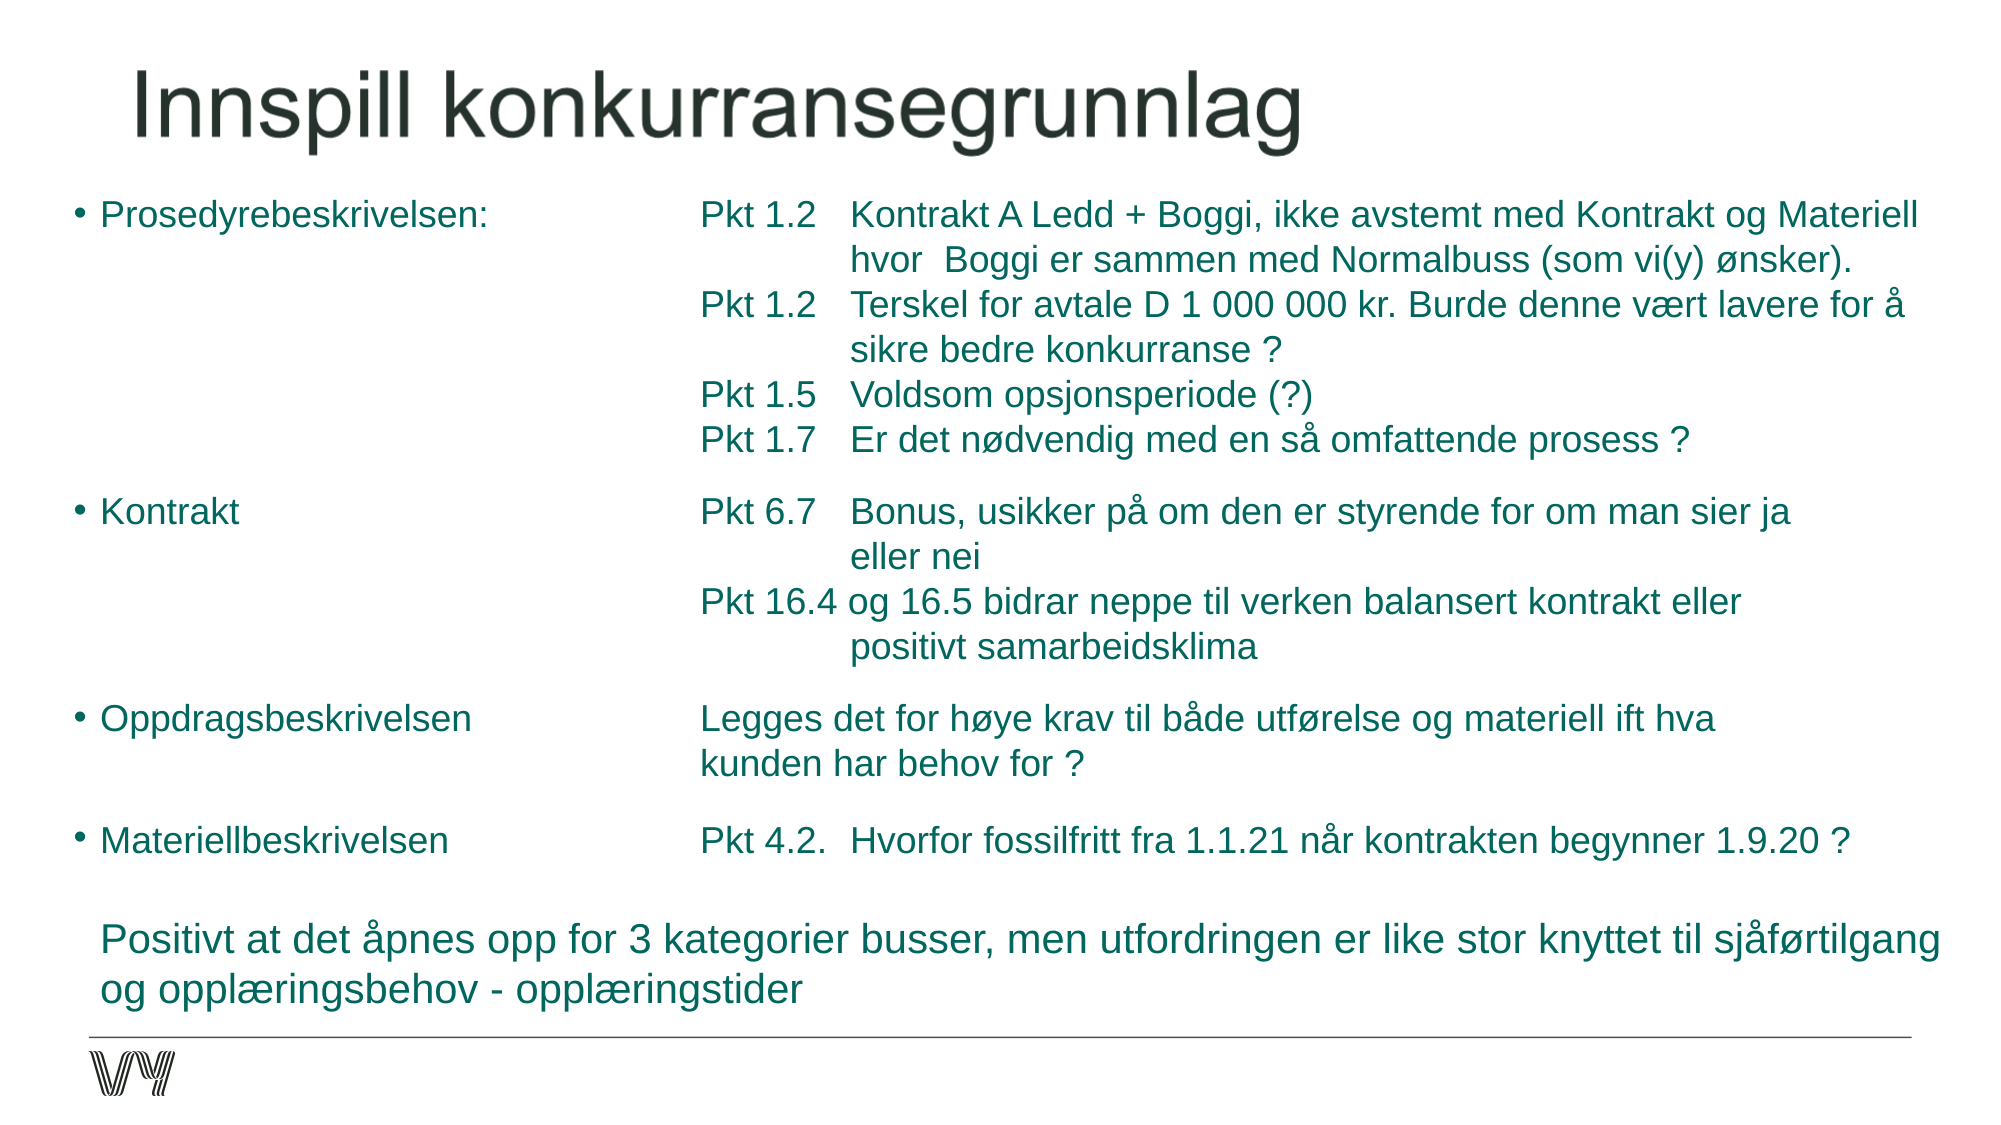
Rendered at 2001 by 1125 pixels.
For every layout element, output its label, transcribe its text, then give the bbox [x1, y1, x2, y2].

picture [73, 18, 1397, 213]
picture [88, 1051, 175, 1096]
list Prosedyrebeskrivelsen: Pkt 1.2 Kontrakt A Ledd + Boggi, ikke avstemt med Kontrakt og Materiell hvor Boggi er sammen med Normalbuss (som vi(y) ønsker). Pkt 1.2 Terskel for avtale D 1 000 000 kr. Burde denne vært lavere for å sikre bedre konkurranse ? Pkt 1.5 Voldsom opsjonsperiode (?) Pkt 1.7 Er det nødvendig med en så omfattende prosess ? Kontrakt Pkt 6.7 Bonus, usikker på om den er styrende for om man sier ja eller nei Pkt 16.4 og 16.5 bidrar neppe til verken balansert kontrakt eller positivt samarbeidsklima Oppdragsbeskrivelsen Legges det for høye krav til både utførelse og materiell ift hva kunden har behov for ? Materiellbeskrivelsen Pkt 4.2. Hvorfor fossilfritt fra 1.1.21 når kontrakten begynner 1.9.20 ? Positivt at det åpnes opp for 3 kategorier busser, men utfordringen er like stor knyttet til sjåførtilgang og opplæringsbehov - opplæringstider [73, 190, 1969, 935]
